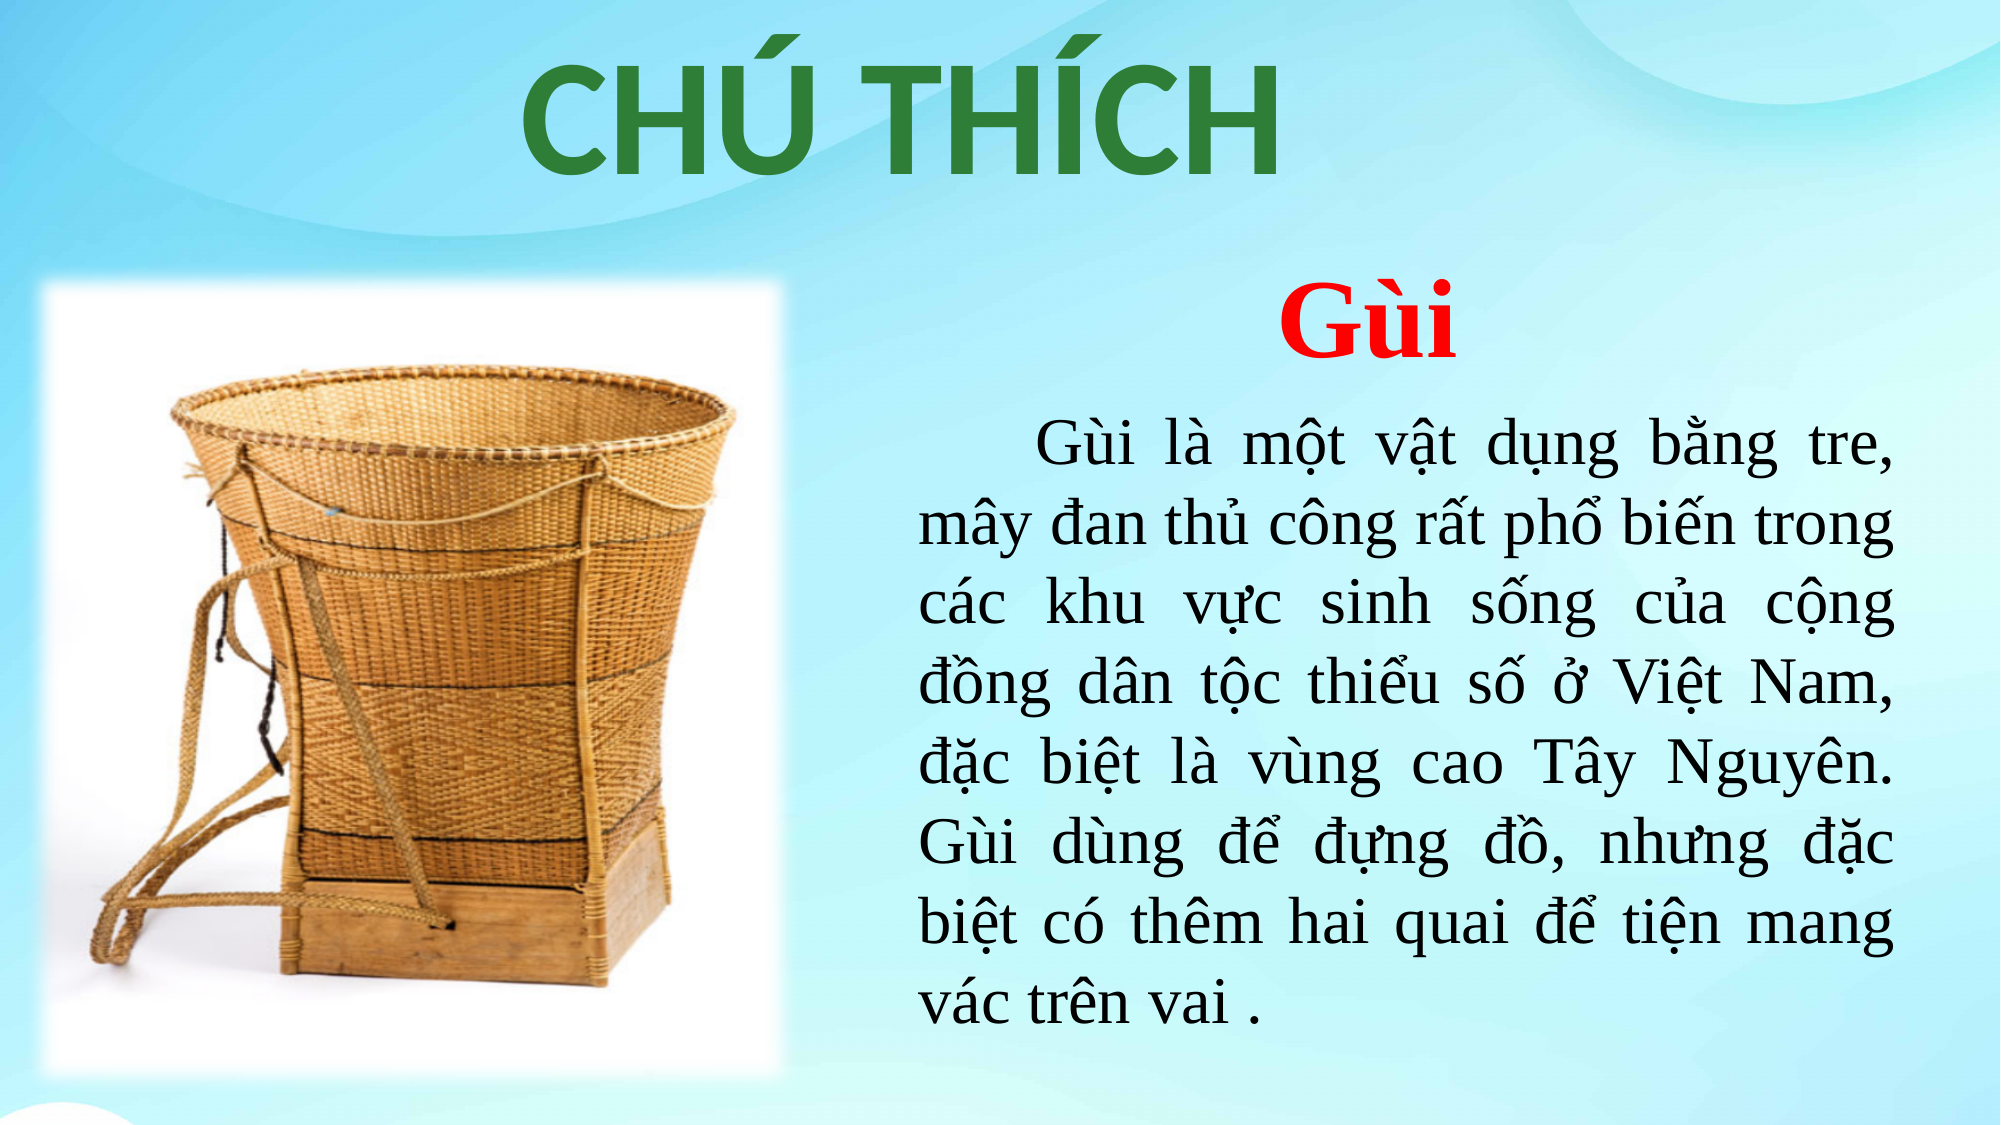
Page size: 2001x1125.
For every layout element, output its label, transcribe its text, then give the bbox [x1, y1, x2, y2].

text_box Gùi là một vật dụng bằng tre, mây đan thủ công rất phổ biến trong các khu vực sinh sống của cộng đồng dân tộc thiểu số ở Việt Nam, đặc biệt là vùng cao Tây Nguyên. Gùi dùng để đựng đồ, nhưng đặc biệt có thêm hai quai để tiện mang vác trên vai . [903, 390, 1912, 1045]
picture [0, 0, 2001, 1125]
text_box Gùi [1261, 237, 1473, 388]
text_box CHÚ THÍCH [505, 0, 1302, 215]
